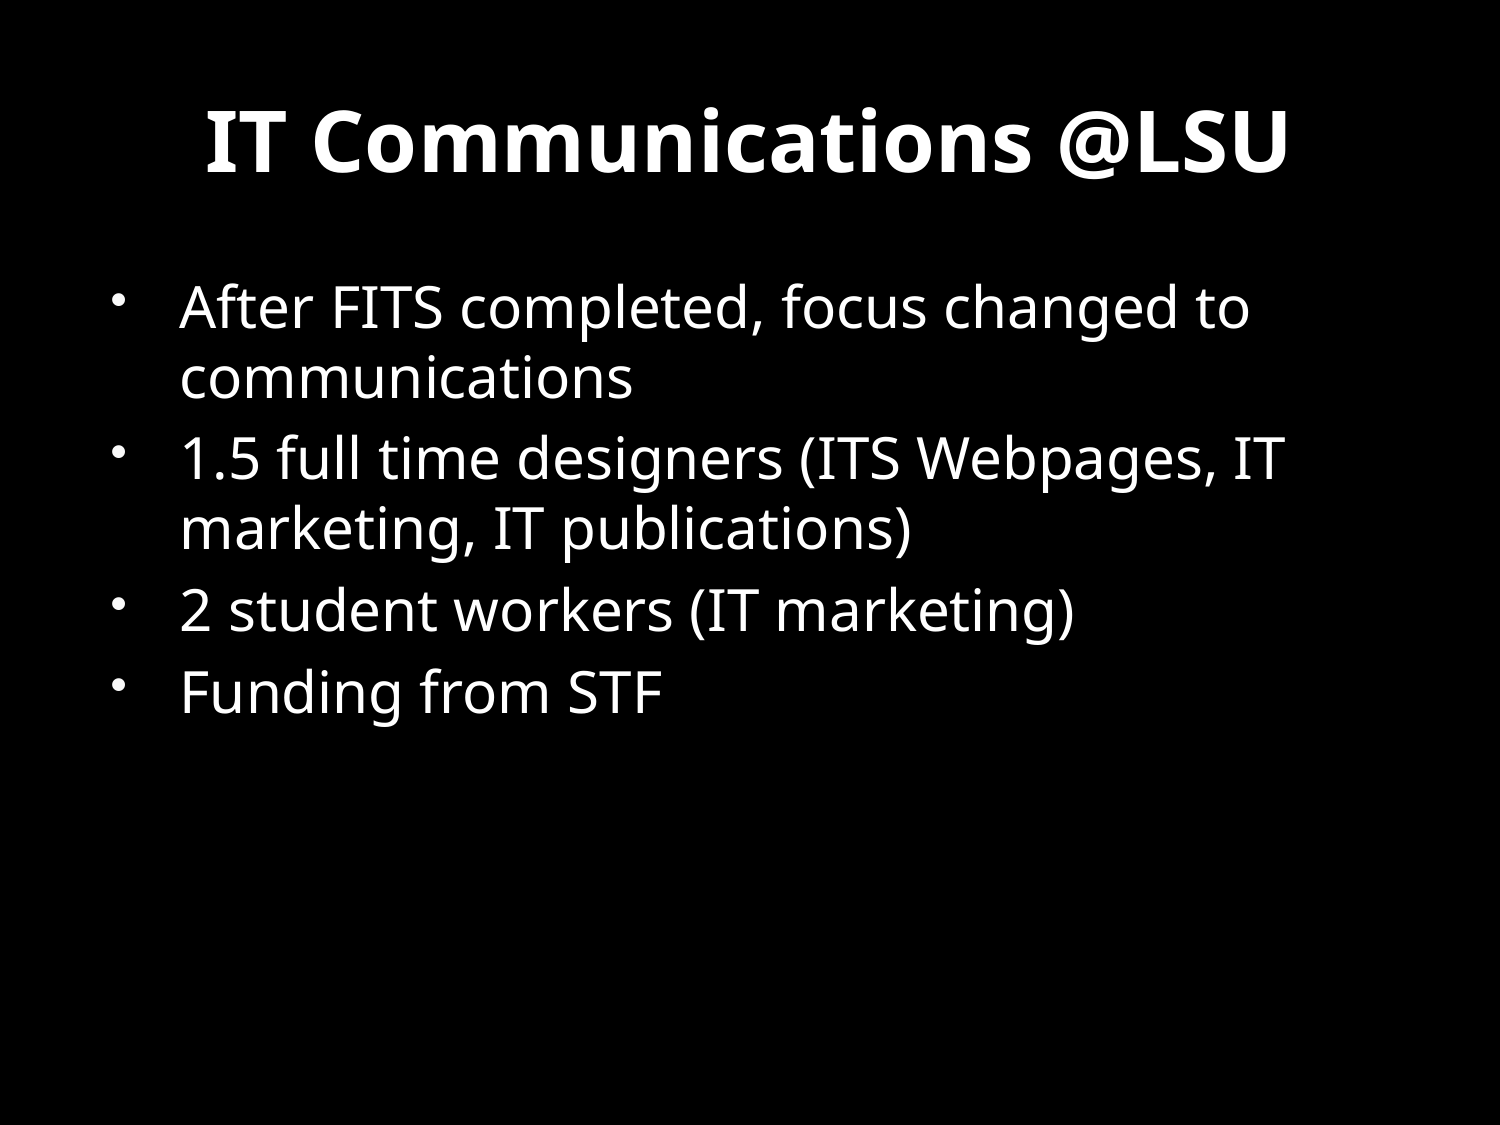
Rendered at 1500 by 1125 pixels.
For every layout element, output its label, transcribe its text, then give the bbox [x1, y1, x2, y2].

title IT Communications @LSU [75, 45, 1425, 233]
list After FITS completed, focus changed to communications 1.5 full time designers (ITS Webpages, IT marketing, IT publications) 2 student workers (IT marketing) Funding from STF [75, 262, 1425, 875]
